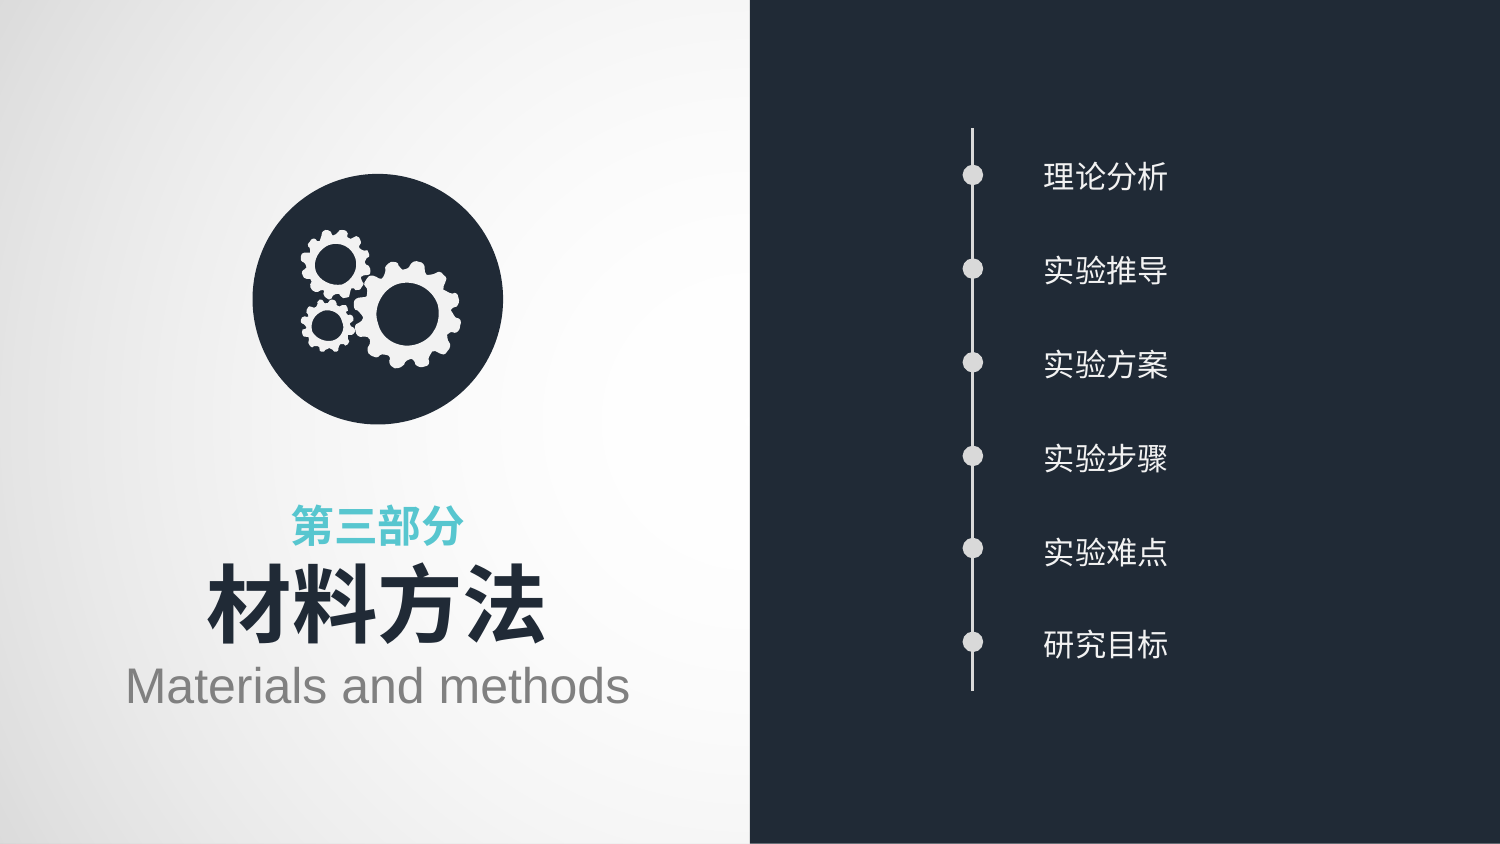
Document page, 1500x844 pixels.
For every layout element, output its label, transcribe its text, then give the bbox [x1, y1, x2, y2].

text_box 理论分析 [1032, 151, 1181, 201]
text_box 实验方案 [1032, 339, 1181, 389]
text_box 实验步骤 [1032, 433, 1181, 483]
text_box 研究目标 [1032, 619, 1181, 669]
text_box 实验推导 [1032, 245, 1181, 295]
text_box 材料方法 Materials and methods [113, 545, 642, 719]
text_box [252, 173, 504, 425]
text_box [749, 0, 1500, 844]
text_box 实验难点 [1032, 527, 1181, 577]
text_box 第三部分 [278, 492, 477, 545]
